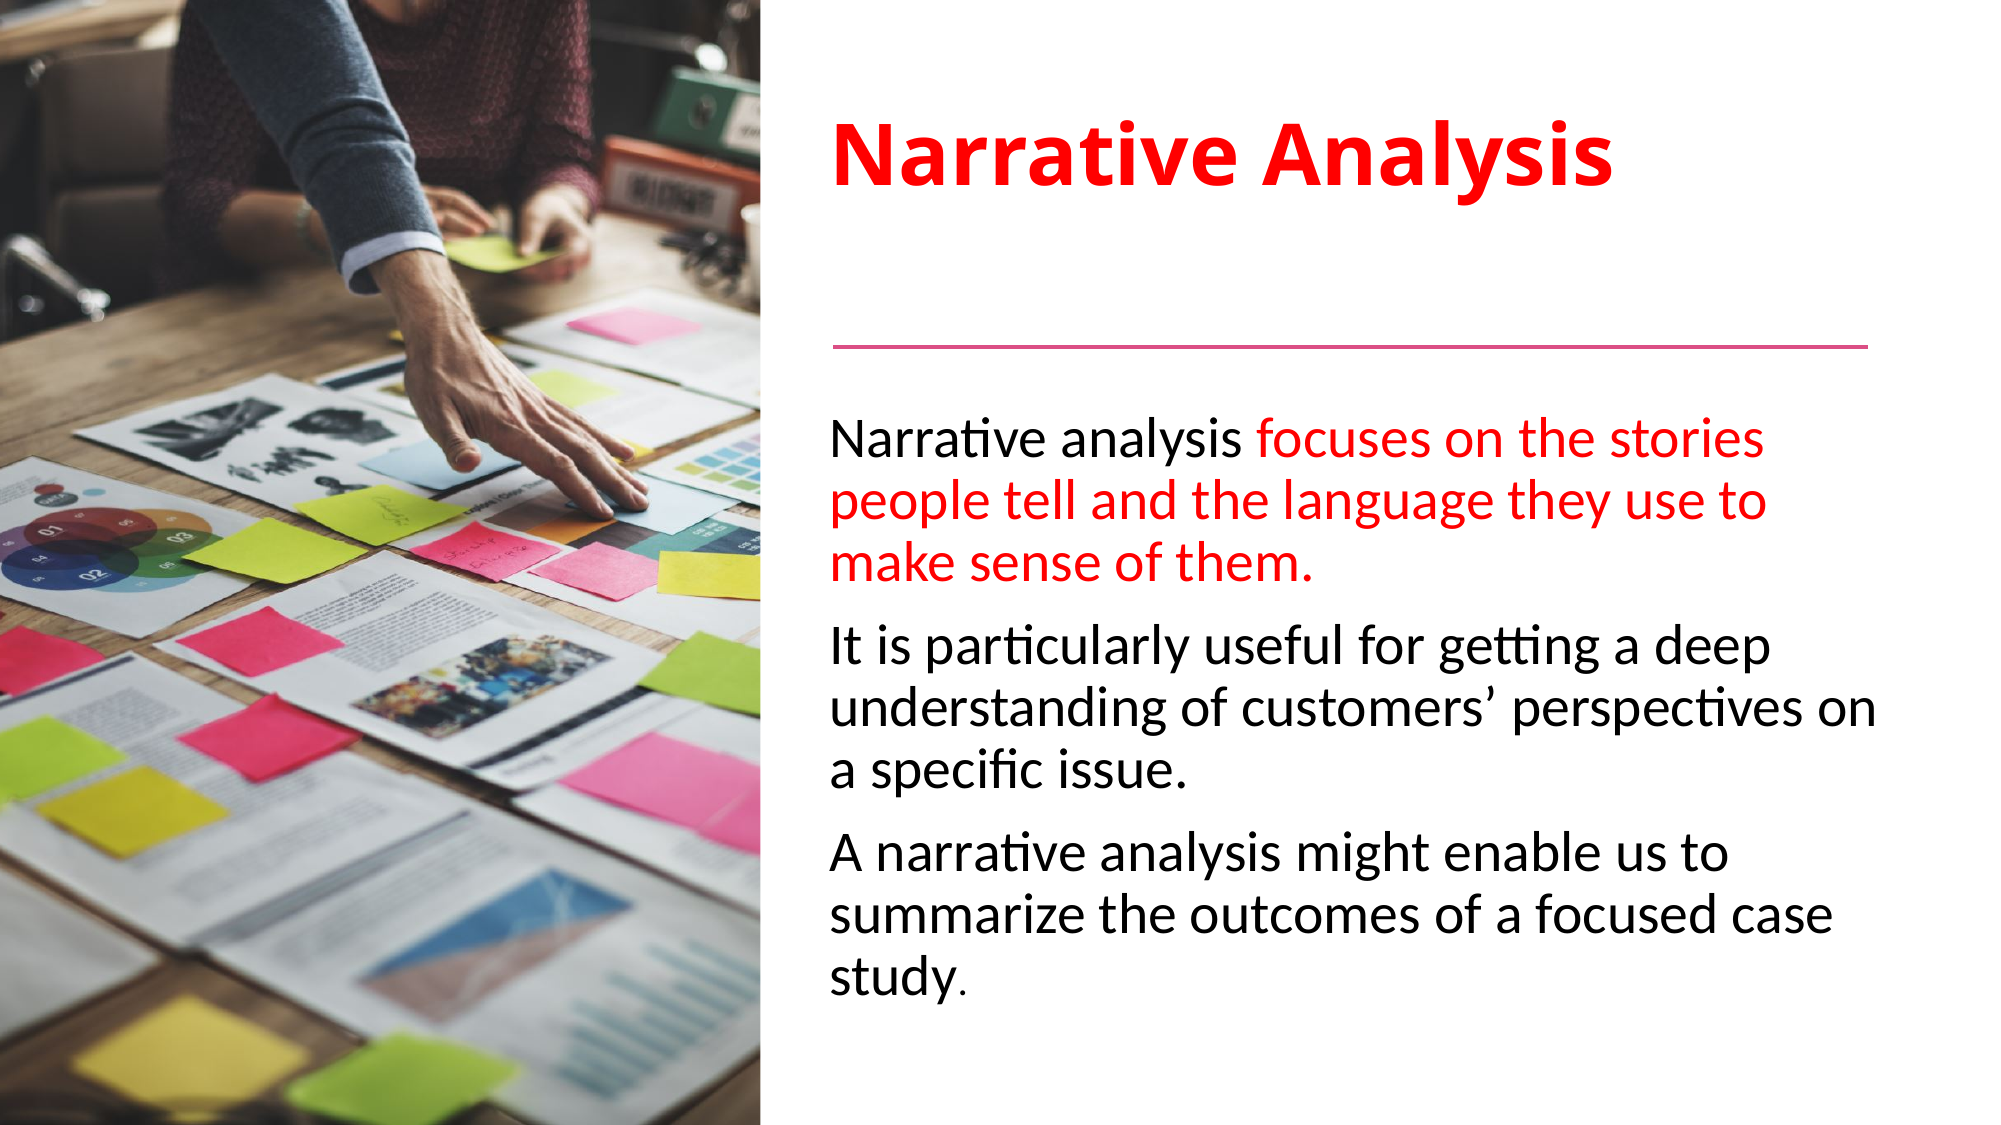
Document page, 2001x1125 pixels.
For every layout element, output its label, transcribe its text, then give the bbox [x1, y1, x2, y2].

list Narrative analysis focuses on the stories people tell and the language they use to make sense of them. It is particularly useful for getting a deep understanding of customers’ perspectives on a specific issue. A narrative analysis might enable us to summarize the outcomes of a focused case study. [814, 399, 1895, 1021]
picture [0, 0, 761, 1125]
title Narrative Analysis [814, 103, 1895, 315]
